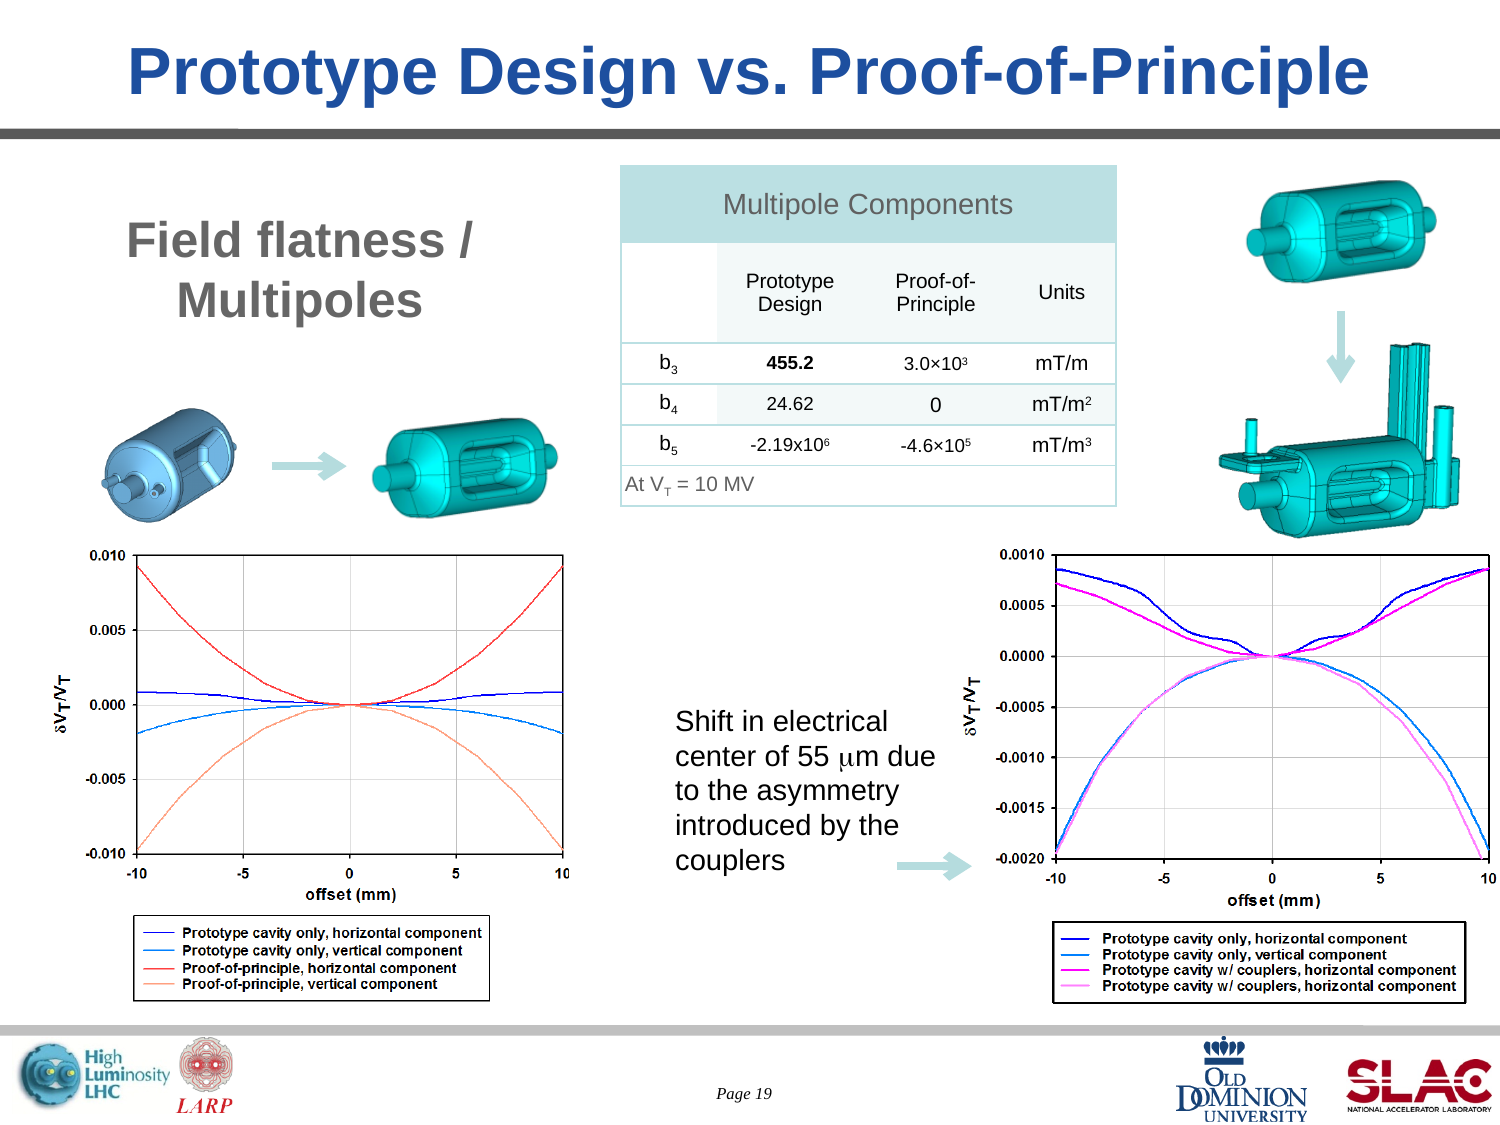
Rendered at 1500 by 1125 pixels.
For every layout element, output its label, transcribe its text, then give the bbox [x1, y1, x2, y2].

table_cell 0 [864, 385, 1008, 424]
table_cell b3 [622, 344, 717, 383]
table_cell mT/m2 [1008, 385, 1115, 424]
picture [959, 546, 1500, 1007]
table_cell Proof-of-Principle [864, 243, 1008, 342]
picture [1346, 1059, 1492, 1112]
picture [47, 545, 570, 1004]
title Prototype Design vs. Proof-of-Principle [0, 0, 1500, 136]
picture [1205, 339, 1477, 541]
table_cell mT/m [1008, 344, 1115, 383]
table_cell -2.19x106 [717, 426, 864, 465]
picture [99, 406, 241, 525]
text_box Shift in electrical center of 55 mm due to the asymmetry introduced by the couplers [660, 694, 954, 884]
table_header Multipole Components [622, 167, 1115, 241]
table_cell mT/m3 [1008, 426, 1115, 465]
table_cell Prototype Design [717, 243, 864, 342]
picture [364, 406, 570, 525]
picture [1238, 168, 1448, 290]
table_cell 24.62 [717, 385, 864, 424]
table_cell 3.0×103 [864, 344, 1008, 383]
table_cell At VT = 10 MV [622, 466, 1115, 505]
table_cell [622, 243, 717, 342]
table_cell -4.6×105 [864, 426, 1008, 465]
table_cell b5 [622, 426, 717, 465]
text_box Field flatness / Multipoles [99, 200, 500, 335]
table_cell Units [1008, 243, 1115, 342]
table_cell 455.2 [717, 344, 864, 383]
table_cell b4 [622, 385, 717, 424]
picture [12, 1037, 233, 1114]
